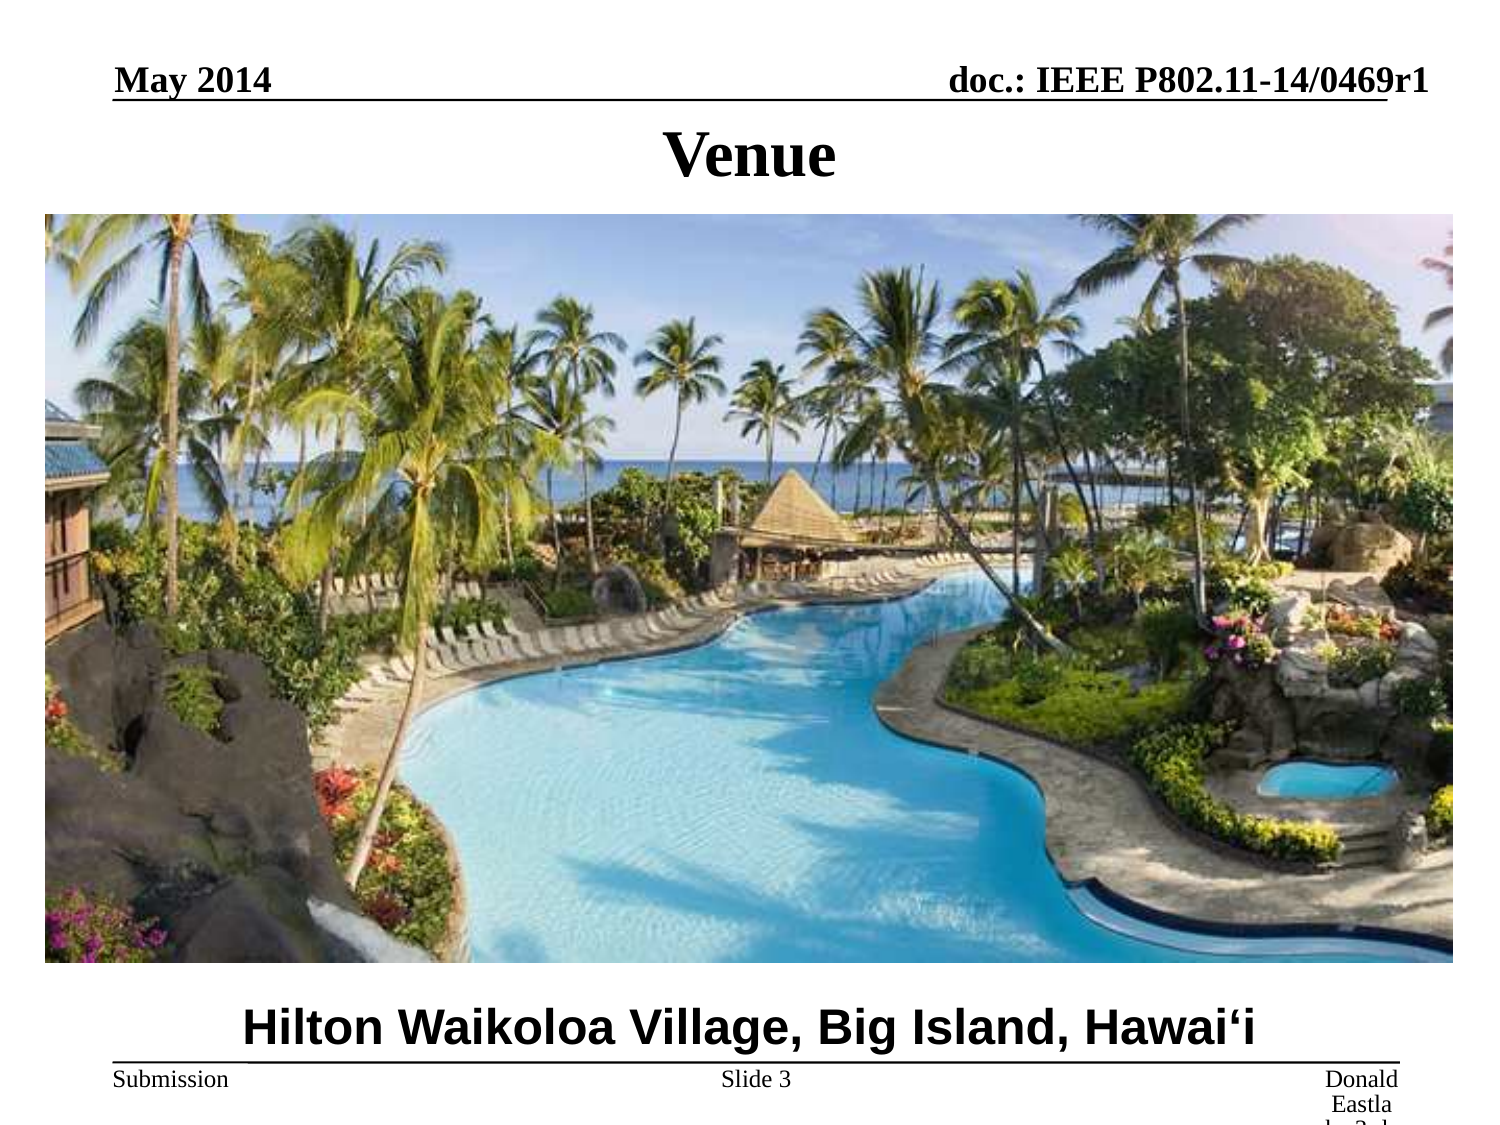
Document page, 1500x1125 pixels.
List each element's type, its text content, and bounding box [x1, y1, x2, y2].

slide_number Slide 3 [712, 1063, 800, 1093]
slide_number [114, 54, 290, 99]
title Venue [112, 99, 1388, 200]
footer Donald Eastlake 3rd, Huawei Technologies [1325, 1062, 1402, 1093]
picture [45, 214, 1453, 963]
subtitle Hilton Waikoloa Village, Big Island, Hawai‘i [112, 987, 1388, 1063]
